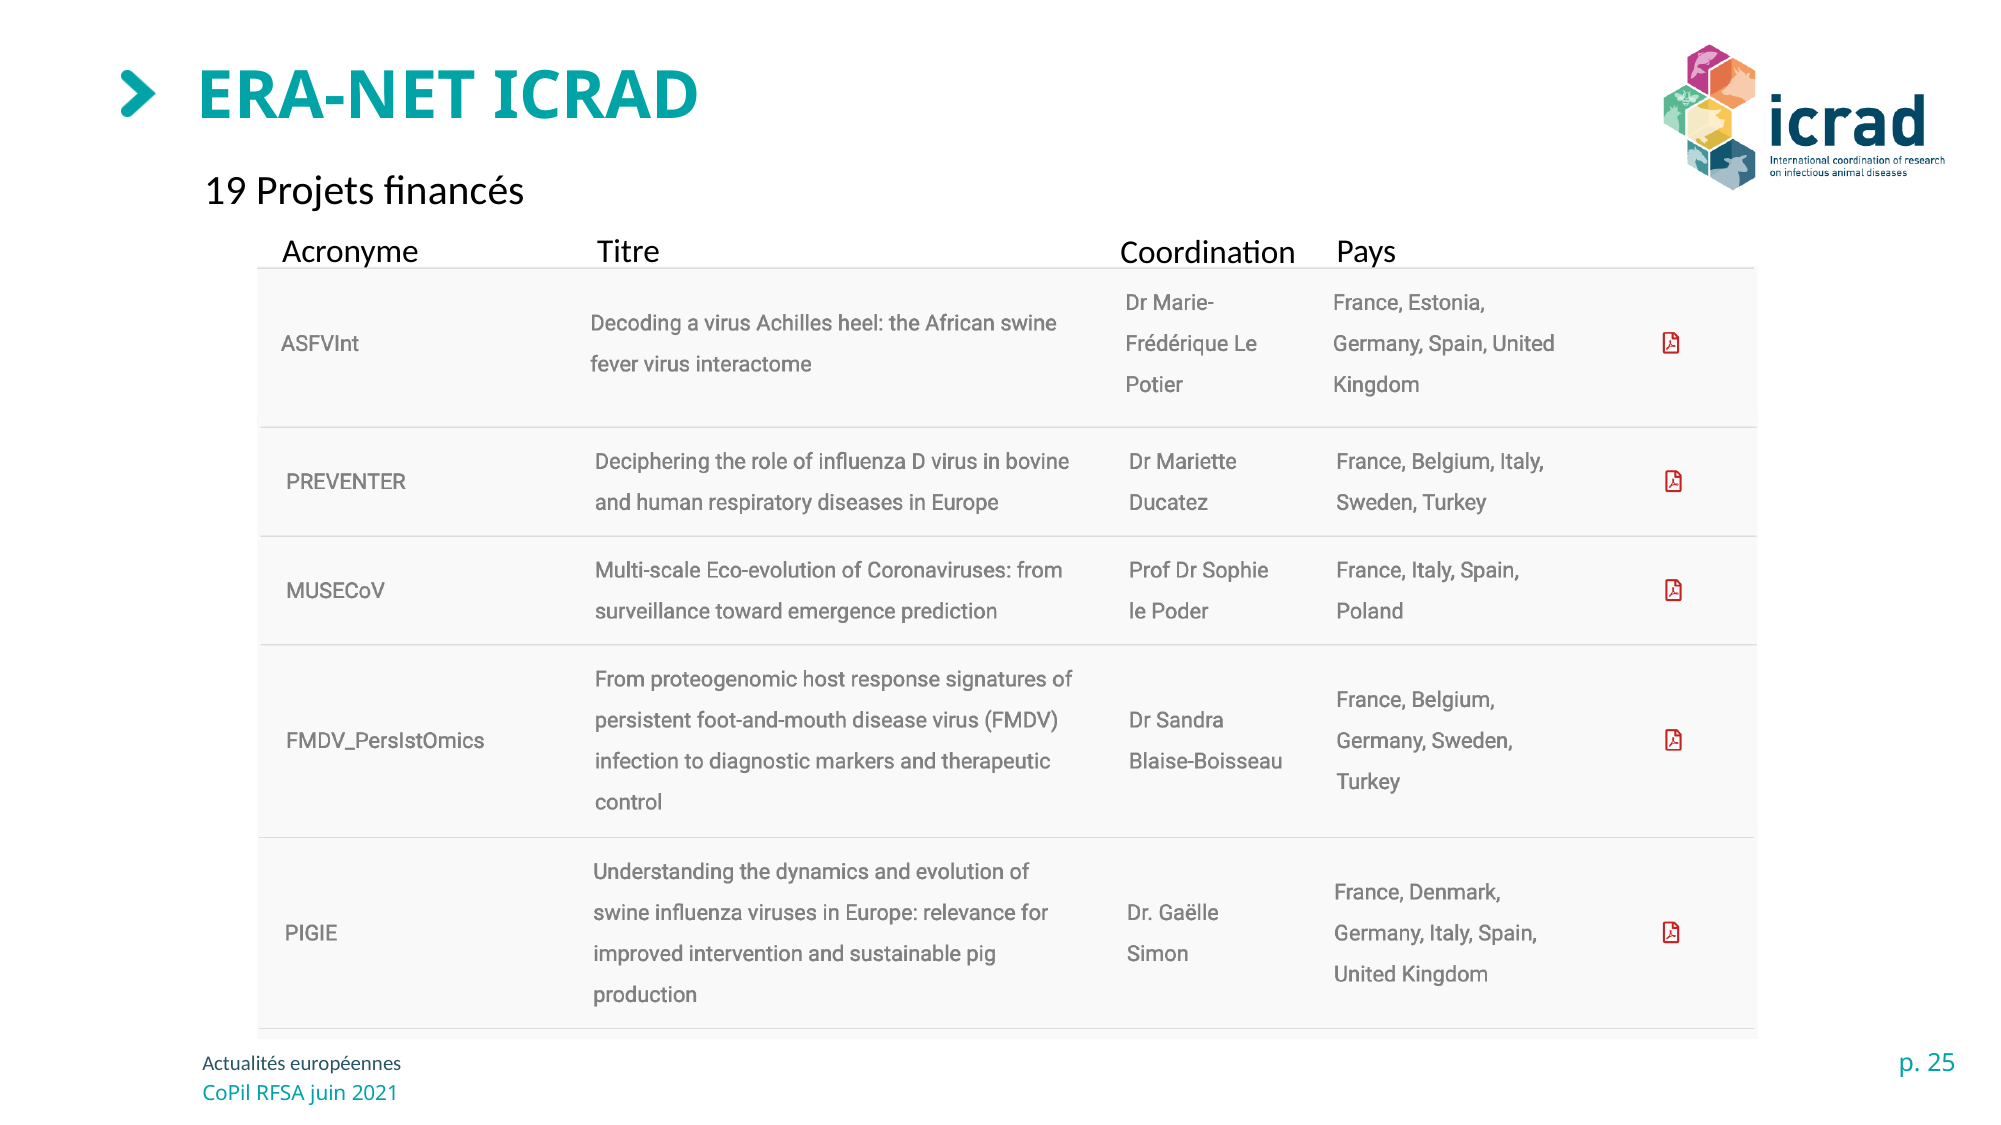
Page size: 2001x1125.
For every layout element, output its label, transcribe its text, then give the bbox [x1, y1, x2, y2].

title ERA-NET ICRAD [121, 24, 1798, 171]
text_box 19 Projets financés [189, 155, 540, 221]
picture [121, 70, 157, 117]
text_box Pays [1321, 221, 1412, 266]
picture [1642, 35, 1968, 197]
text_box Coordination [1105, 222, 1312, 266]
picture [257, 266, 1758, 1039]
text_box Titre [582, 221, 675, 266]
text_box Acronyme [267, 221, 434, 266]
